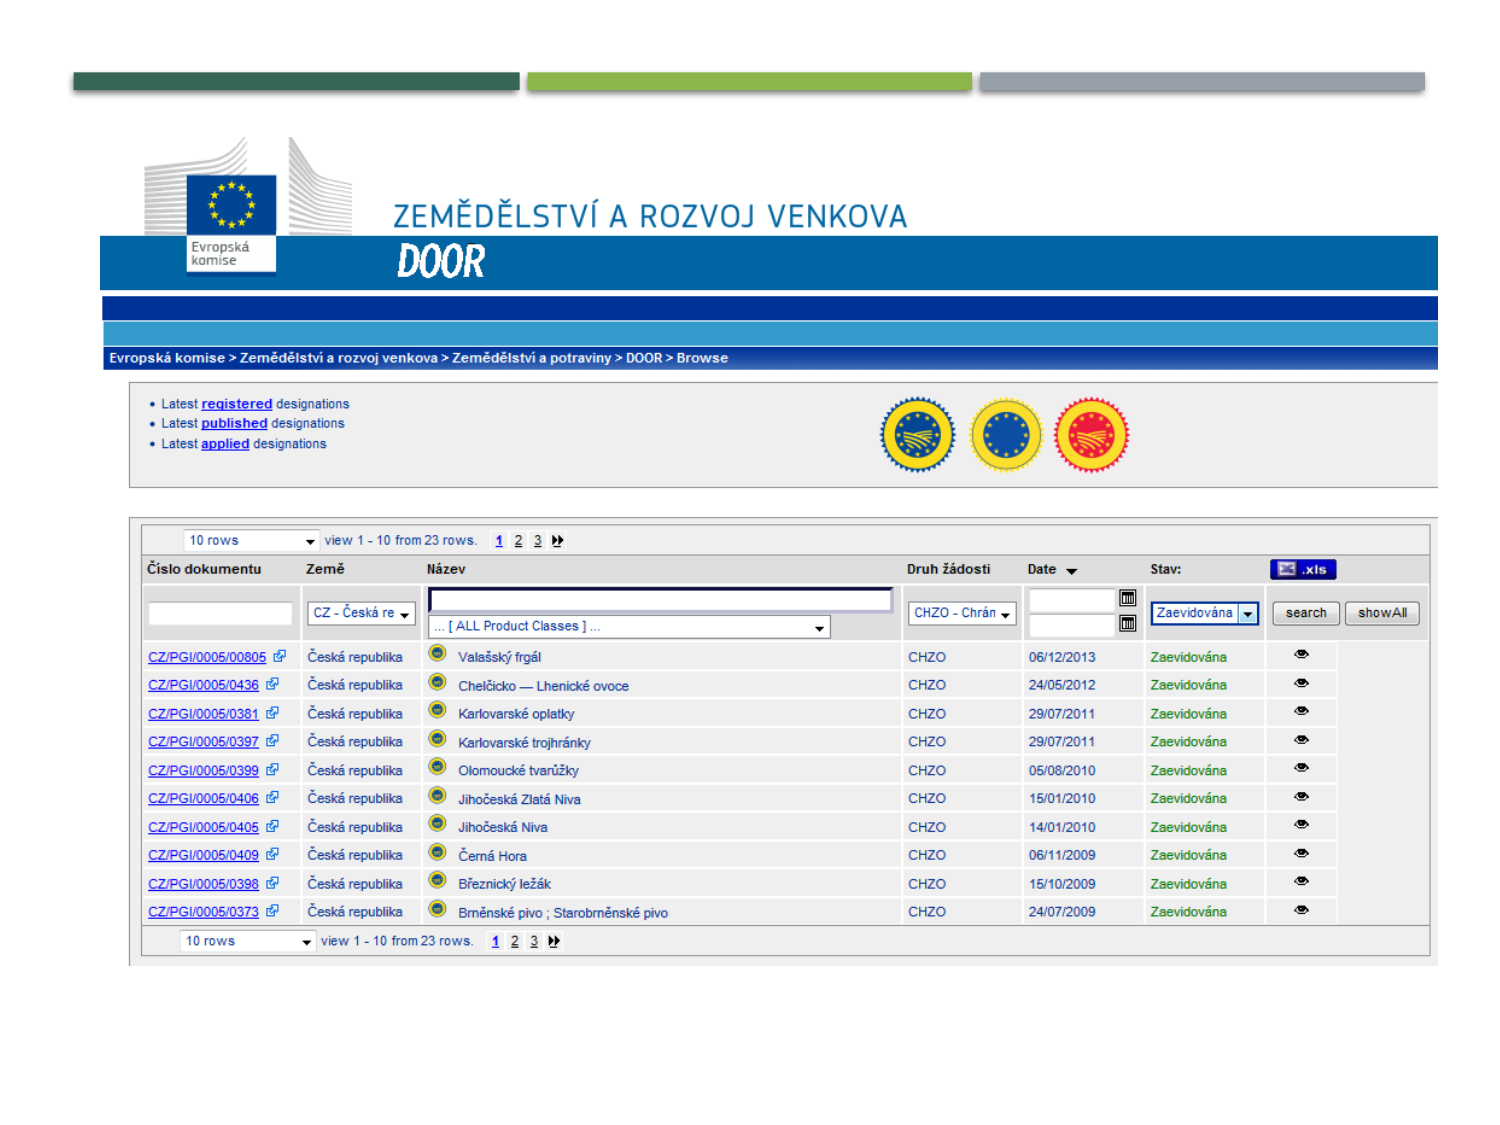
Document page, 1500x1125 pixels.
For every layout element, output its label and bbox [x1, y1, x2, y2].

picture [99, 136, 1439, 967]
